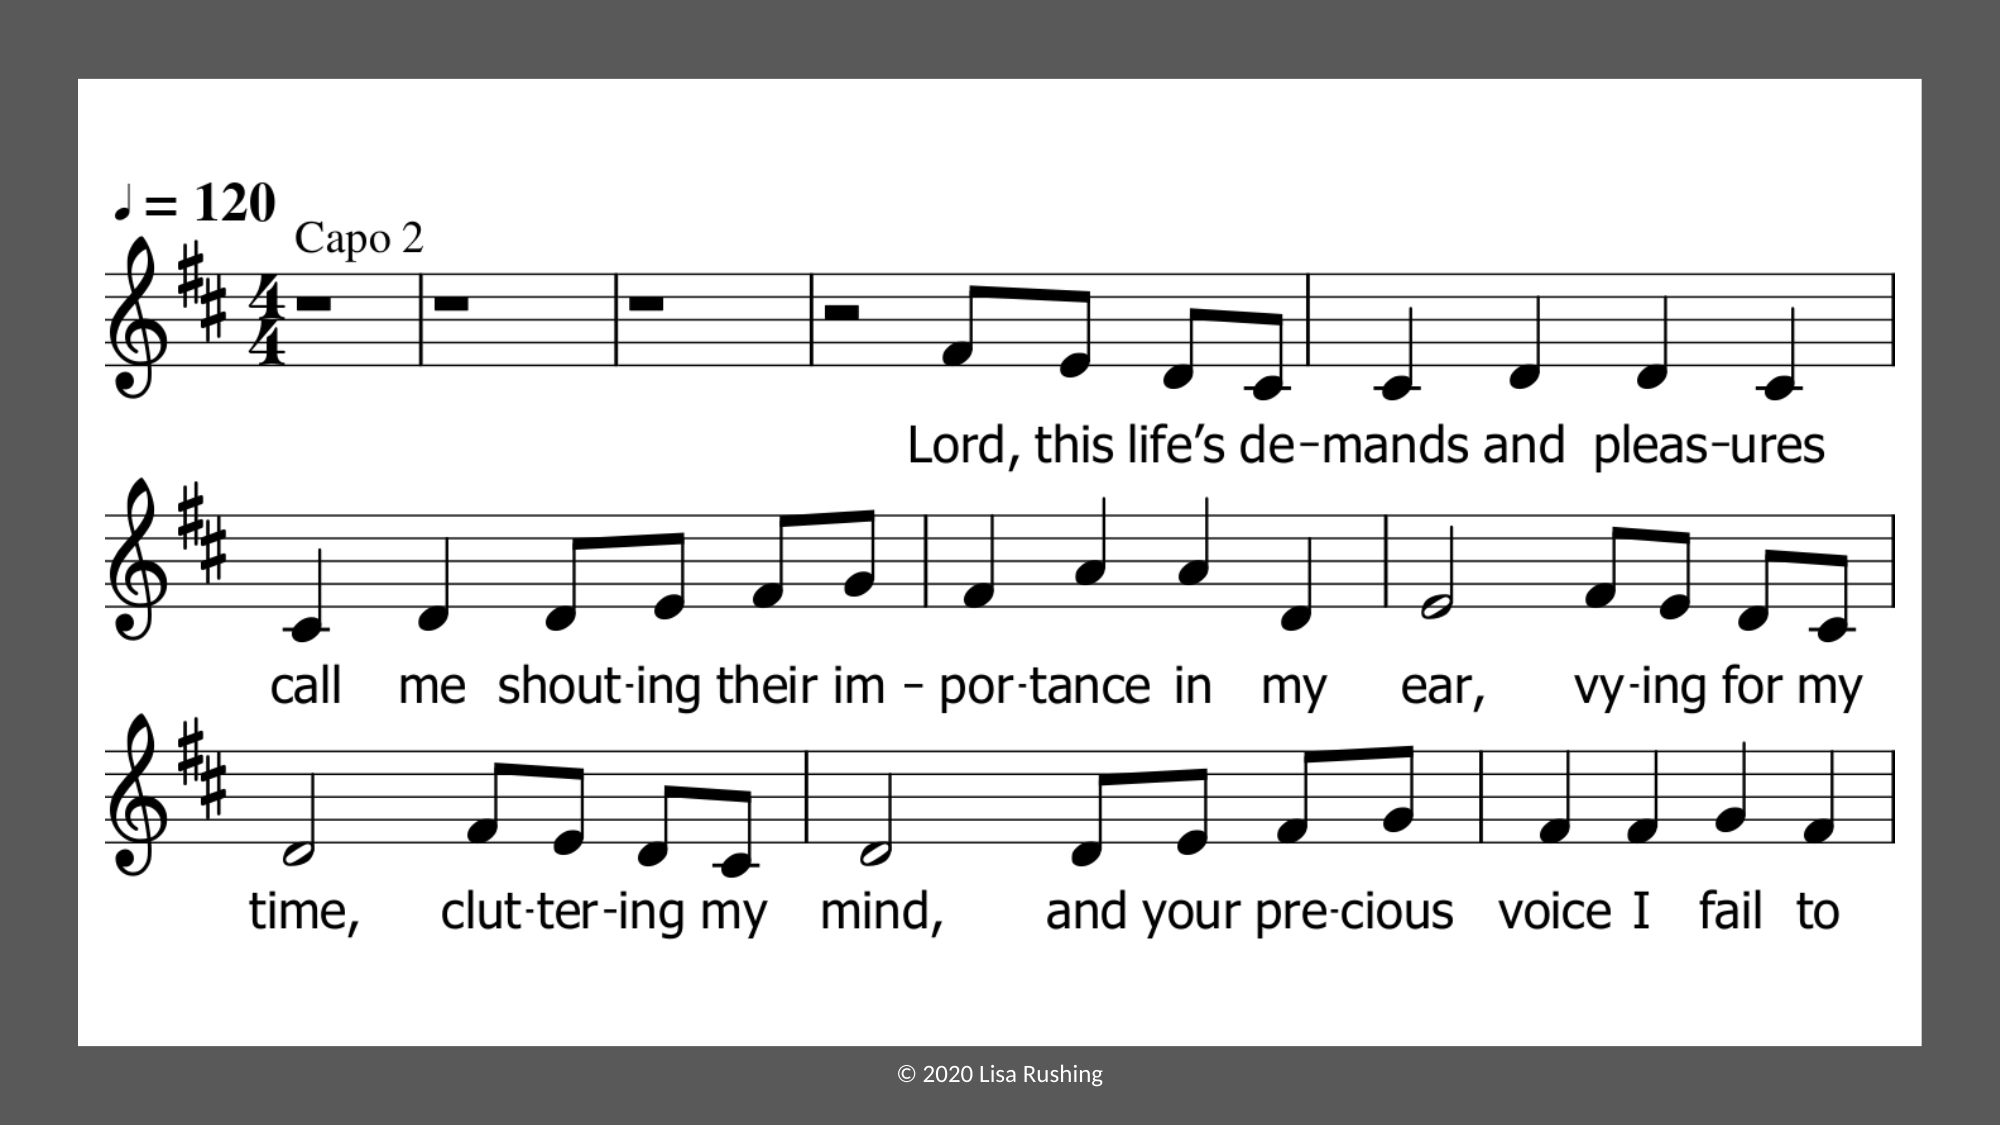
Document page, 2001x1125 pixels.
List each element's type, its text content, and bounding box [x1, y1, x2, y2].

footer © 2020 Lisa Rushing [662, 1042, 1338, 1103]
text_box [77, 78, 1923, 1047]
picture [105, 175, 1895, 950]
text_box [0, 0, 2000, 1125]
